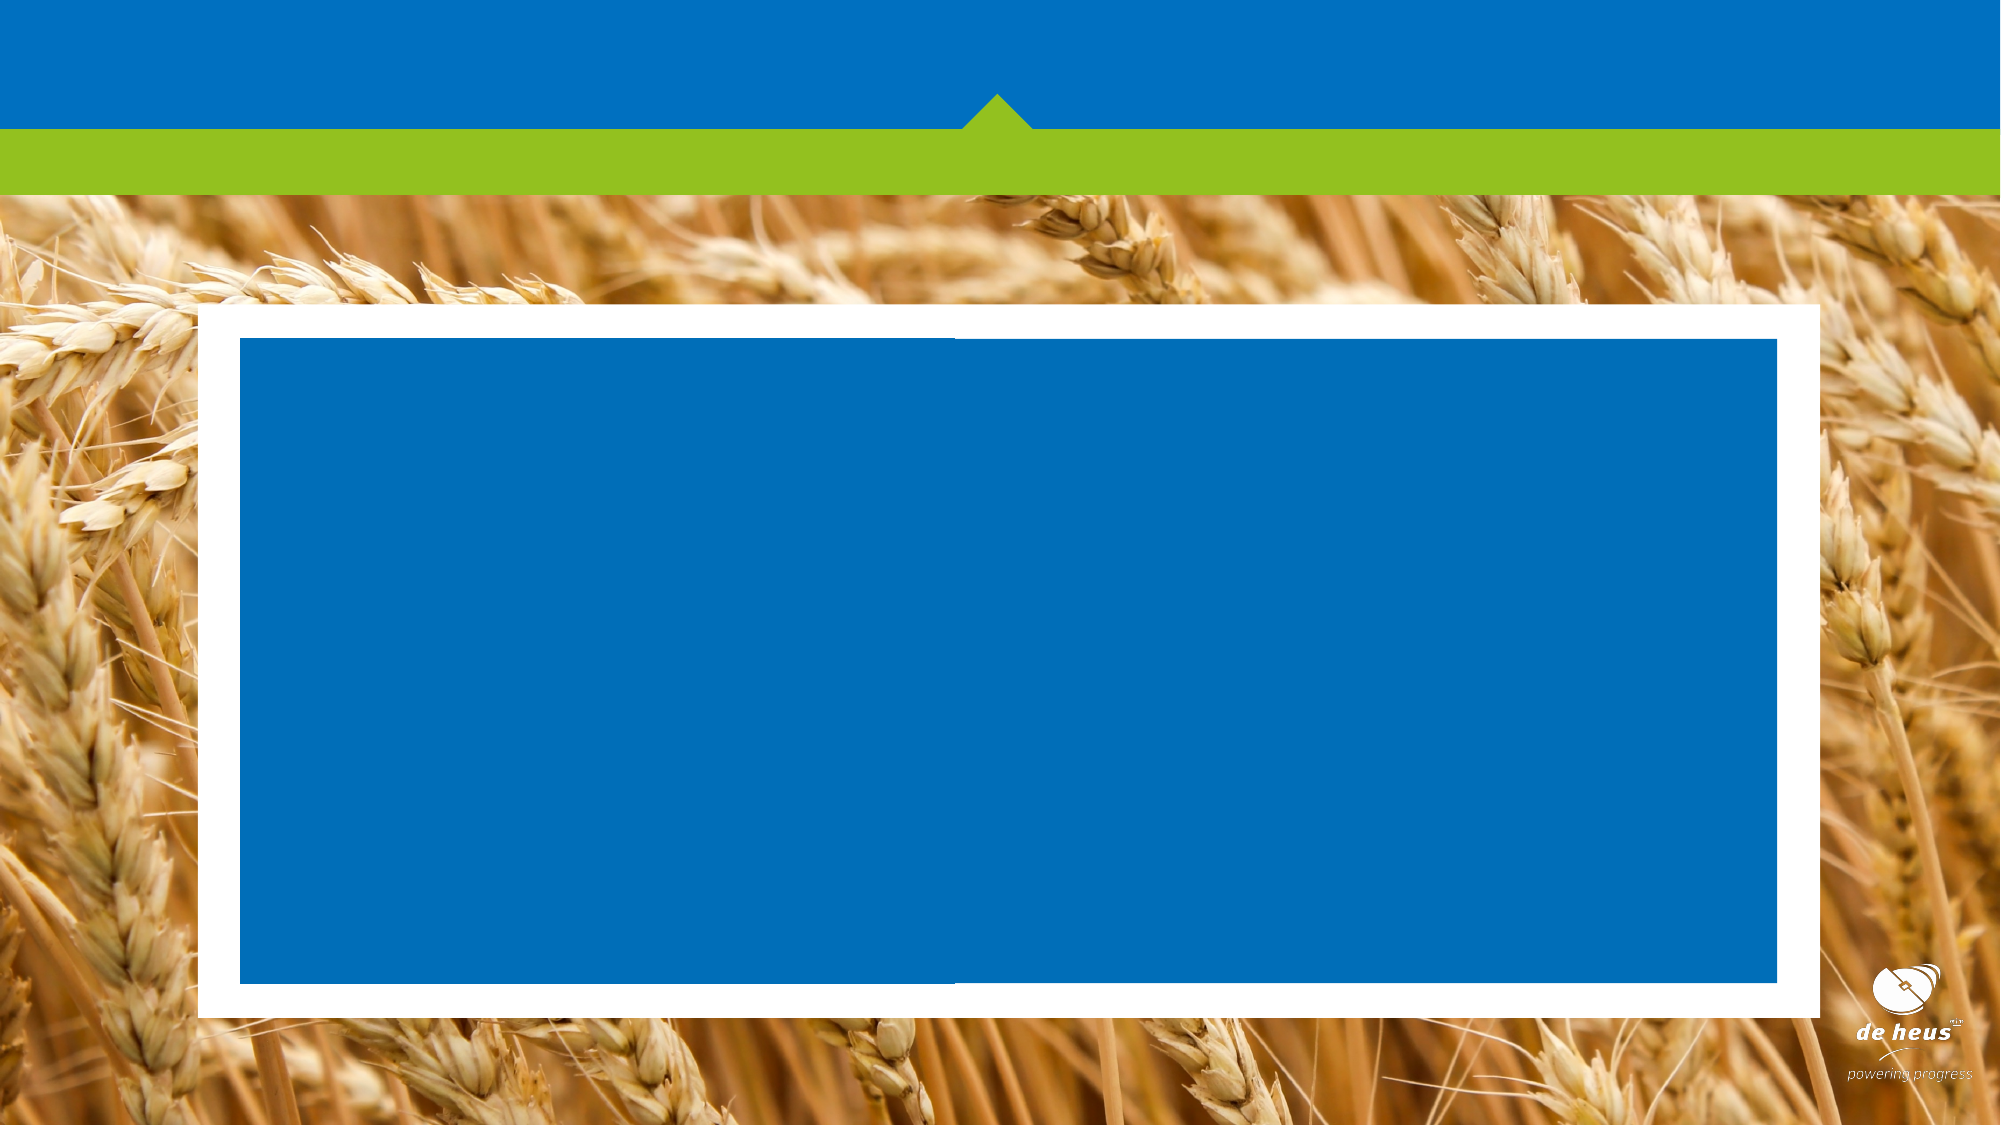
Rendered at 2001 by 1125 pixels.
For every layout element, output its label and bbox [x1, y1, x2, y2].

picture [0, 195, 2000, 1125]
